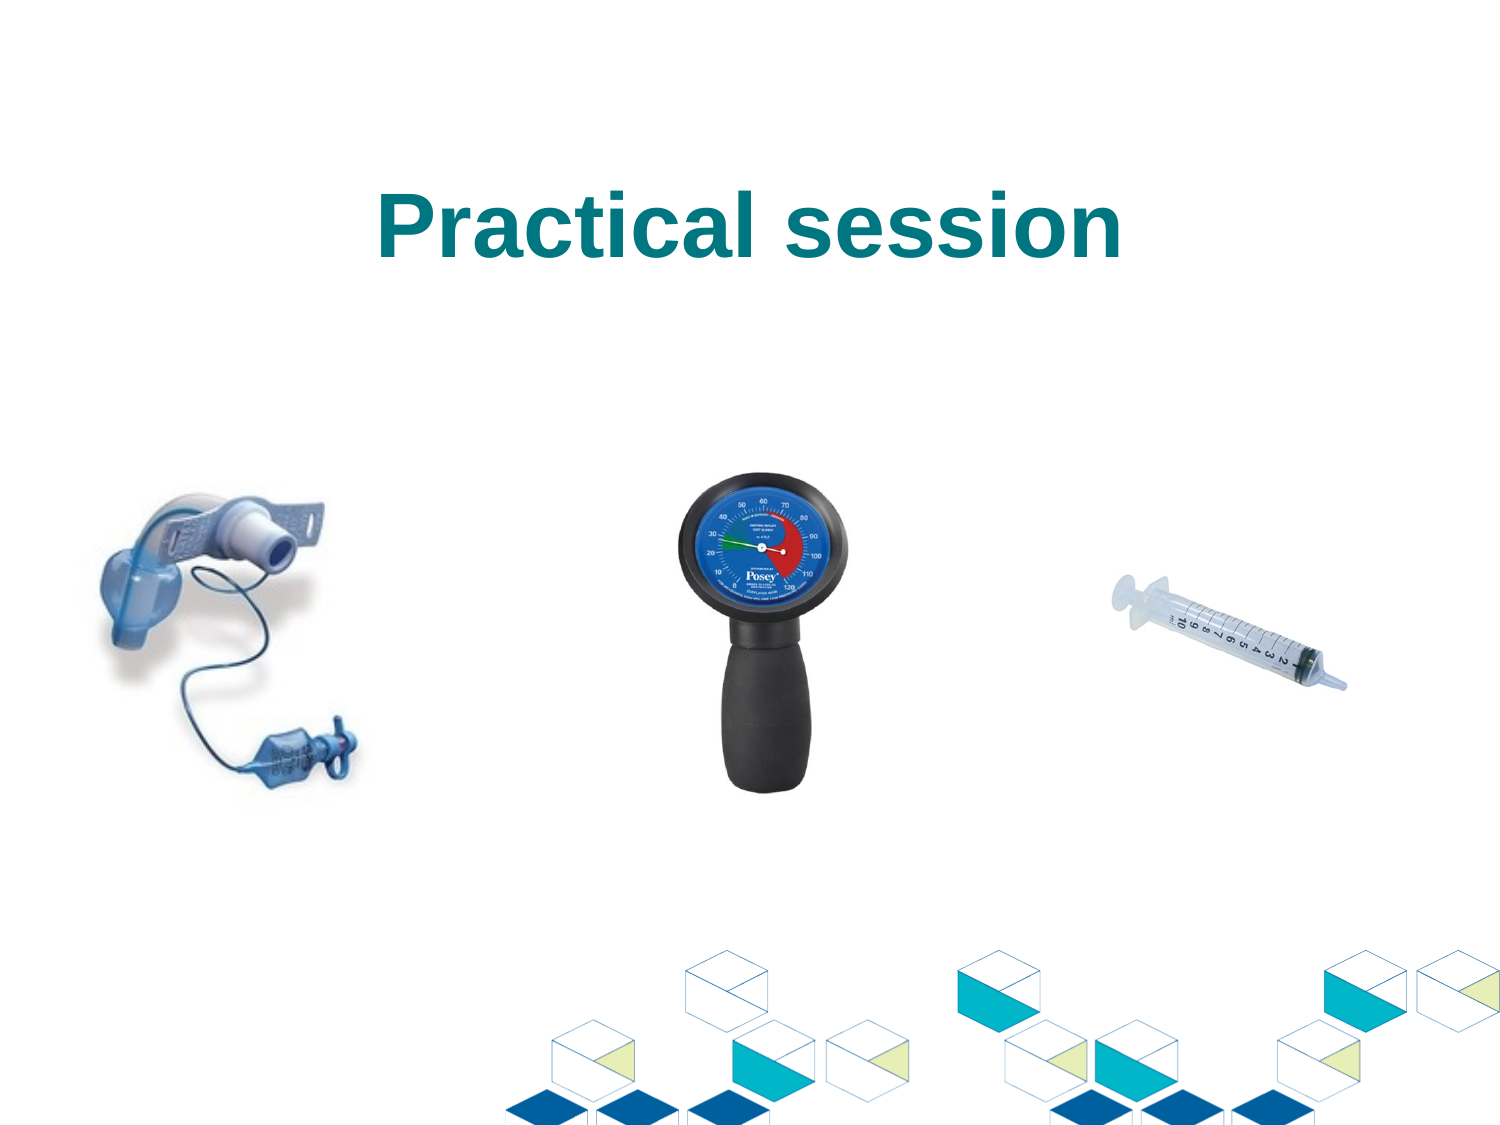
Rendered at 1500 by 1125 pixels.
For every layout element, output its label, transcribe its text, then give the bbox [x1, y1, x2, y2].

picture [505, 950, 1500, 1125]
picture [78, 467, 373, 811]
title Practical session [112, 137, 1388, 305]
picture [596, 466, 929, 799]
picture [1092, 480, 1377, 765]
